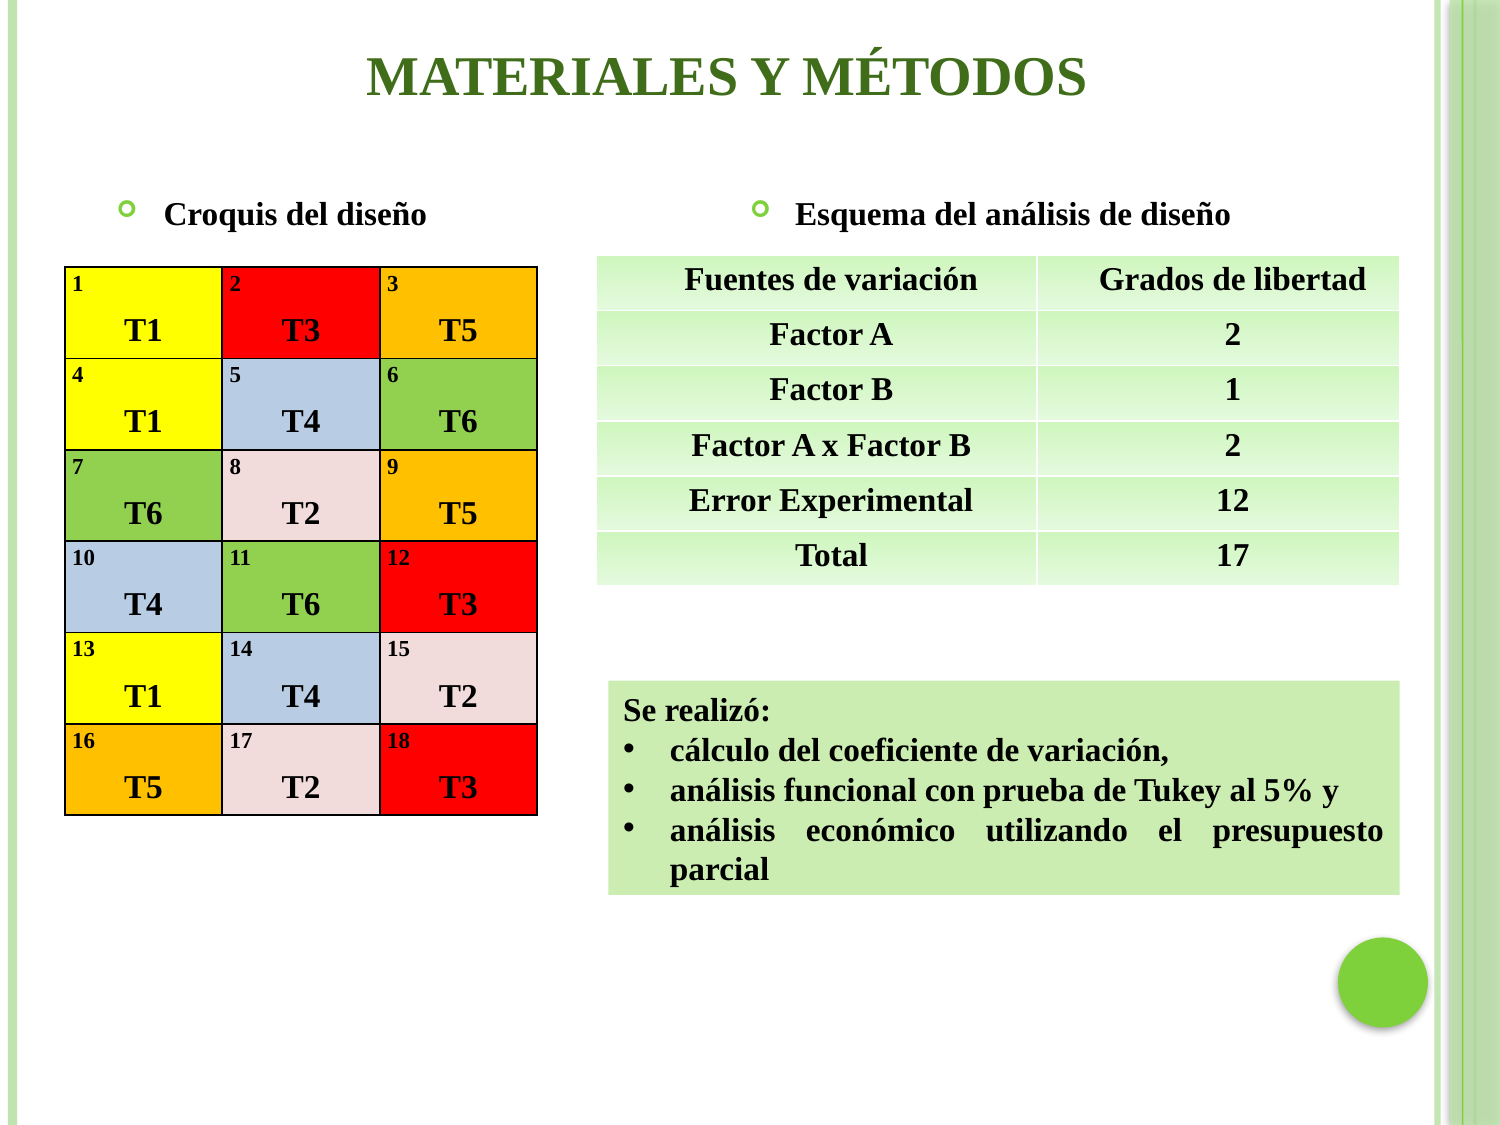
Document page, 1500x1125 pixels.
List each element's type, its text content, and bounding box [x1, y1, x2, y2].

table_header 3 [381, 268, 536, 297]
table_cell T1 [66, 297, 221, 358]
table_cell T5 [381, 297, 536, 358]
list Croquis del diseño Esquema del análisis de diseño [88, 184, 1412, 1047]
table_cell 4 [66, 359, 221, 388]
table_cell T4 [223, 662, 379, 723]
table_cell 17 [1038, 532, 1399, 585]
table_cell 16 [66, 725, 221, 753]
table_header 1 [66, 268, 221, 297]
table_cell 13 [66, 633, 221, 662]
table_cell 15 [381, 633, 536, 662]
table_cell T3 [381, 571, 536, 632]
table_header Grados de libertad [1038, 256, 1399, 310]
table_cell T6 [381, 388, 536, 449]
title MATERIALES Y MÉTODOS [64, 30, 1390, 114]
table_cell T2 [223, 479, 379, 540]
table_cell T5 [381, 479, 536, 540]
table_cell 12 [381, 542, 536, 571]
table_cell 8 [223, 451, 379, 479]
table_cell 1 [1038, 366, 1399, 420]
table_cell 17 [223, 725, 379, 753]
table_cell T3 [381, 753, 536, 814]
table_cell 5 [223, 359, 379, 388]
table_cell 18 [381, 725, 536, 753]
table_cell T1 [66, 388, 221, 449]
table_cell T5 [66, 753, 221, 814]
table_cell T2 [223, 753, 379, 814]
table_cell 6 [381, 359, 536, 388]
table_cell Factor B [597, 366, 1036, 420]
table_cell 9 [381, 451, 536, 479]
table_cell T4 [66, 571, 221, 632]
table_cell T3 [223, 297, 379, 358]
table_cell 10 [66, 542, 221, 571]
table_cell 14 [223, 633, 379, 662]
table_cell T4 [223, 388, 379, 449]
table_header Fuentes de variación [597, 256, 1036, 310]
table_cell T2 [381, 662, 536, 723]
table_cell T6 [223, 571, 379, 632]
table_cell 2 [1038, 311, 1399, 365]
table_cell 2 [1038, 422, 1399, 475]
table_cell 7 [66, 451, 221, 479]
text_box Se realizó: cálculo del coeficiente de variación, análisis funcional con prueba de Tukey al 5% y análisis económico utilizando el presupuesto parcial [608, 680, 1400, 895]
table_cell 11 [223, 542, 379, 571]
table_cell 12 [1038, 477, 1399, 530]
table_cell Factor A x Factor B [597, 422, 1036, 475]
table_cell Error Experimental [597, 477, 1036, 530]
table_cell T1 [66, 662, 221, 723]
table_cell Factor A [597, 311, 1036, 365]
table_cell T6 [66, 479, 221, 540]
table_cell Total [597, 532, 1036, 585]
table_header 2 [223, 268, 379, 297]
